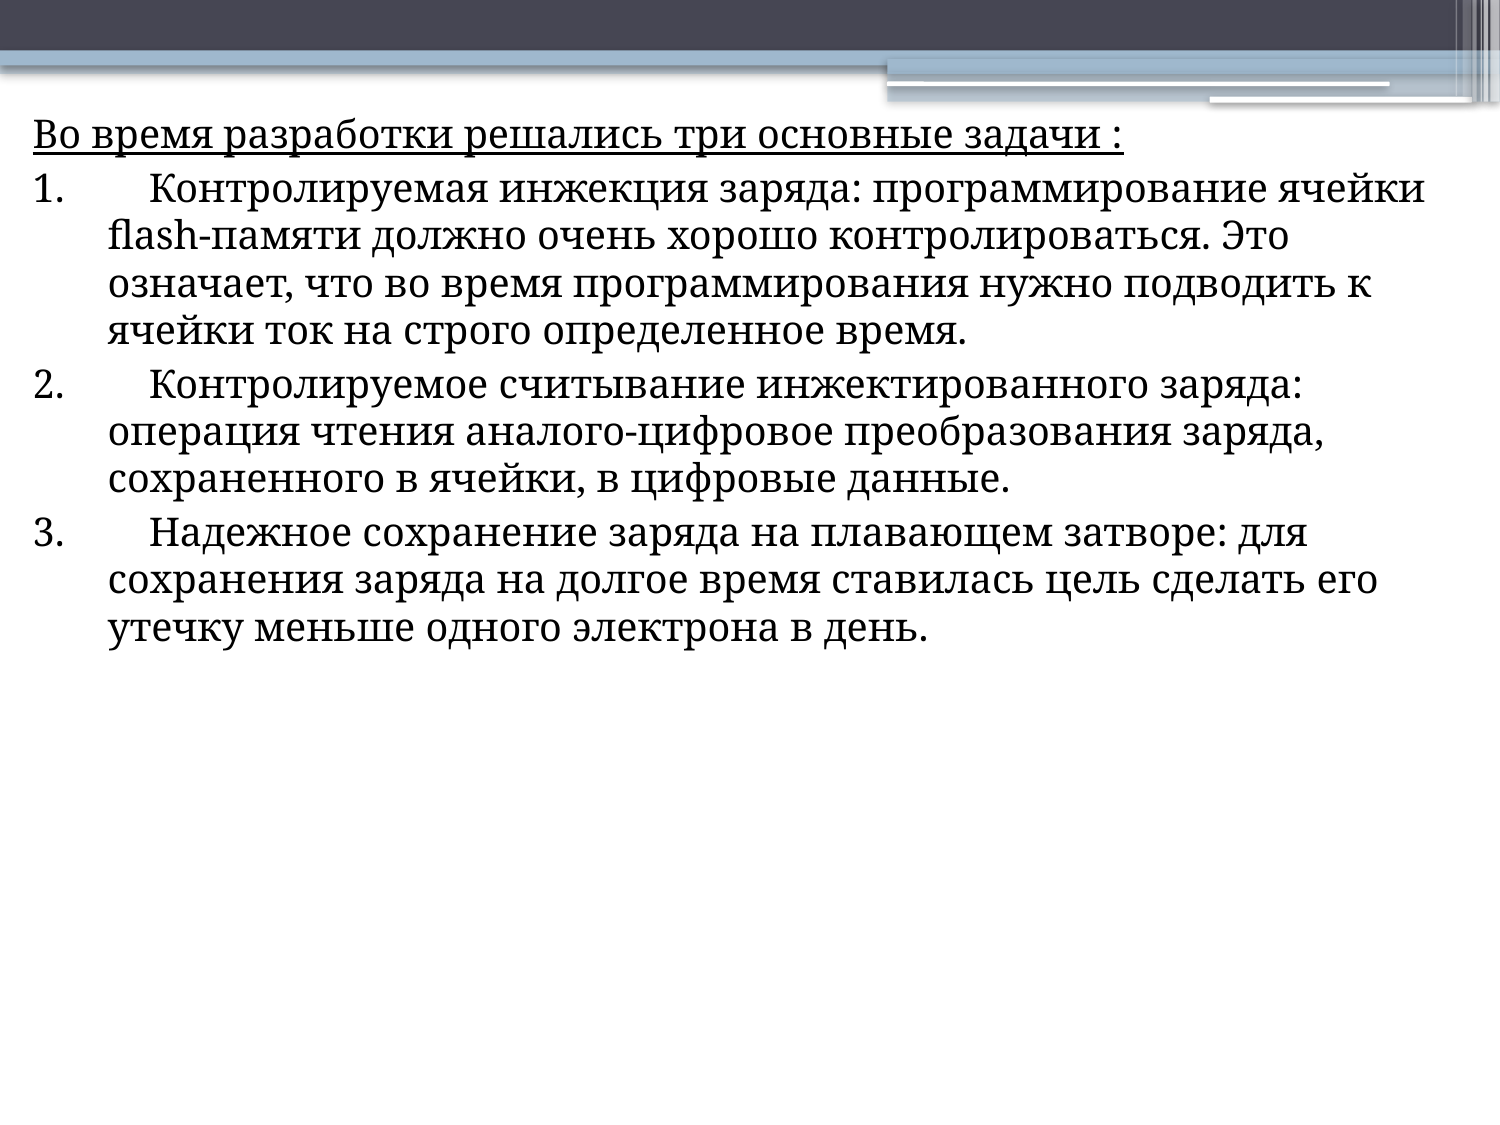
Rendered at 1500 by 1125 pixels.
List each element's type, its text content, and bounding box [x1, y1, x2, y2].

list Во время разработки решались три основные задачи : Контролируемая инжекция заряда: программирование ячейки flash-памяти должно очень хорошо контролироваться. Это означает, что во время программирования нужно подводить к ячейки ток на строго определенное время. Контролируемое считывание инжектированного заряда: операция чтения аналого-цифровое преобразования заряда, сохраненного в ячейки, в цифровые данные. Надежное сохранение заряда на плавающем затворе: для сохранения заряда на долгое время ставилась цель сделать его утечку меньше одного электрона в день. [0, 101, 1500, 1103]
